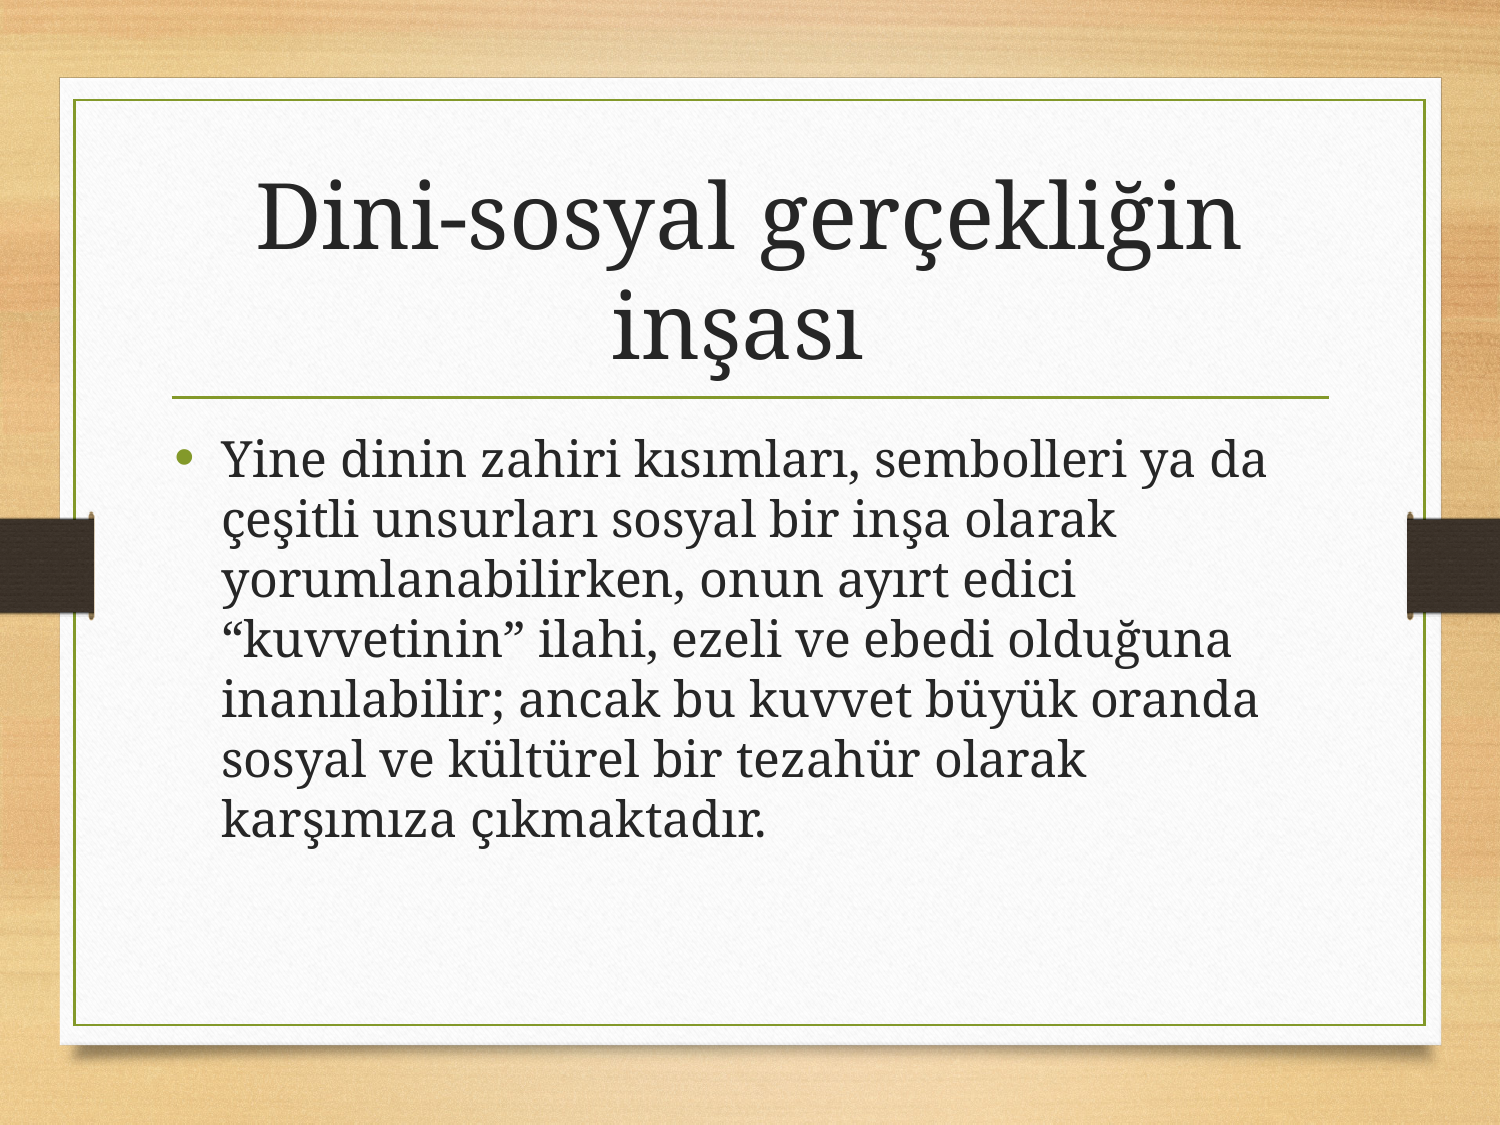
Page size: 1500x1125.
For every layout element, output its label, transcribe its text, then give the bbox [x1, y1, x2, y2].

picture [0, 0, 1500, 1125]
list Yine dinin zahiri kısımları, sembolleri ya da çeşitli unsurları sosyal bir inşa olarak yorumlanabilirken, onun ayırt edici “kuvvetinin” ilahi, ezeli ve ebedi olduğuna inanılabilir; ancak bu kuvvet büyük oranda sosyal ve kültürel bir tezahür olarak karşımıza çıkmaktadır. [159, 419, 1341, 964]
title Dini-sosyal gerçekliğin inşası [159, 161, 1341, 375]
